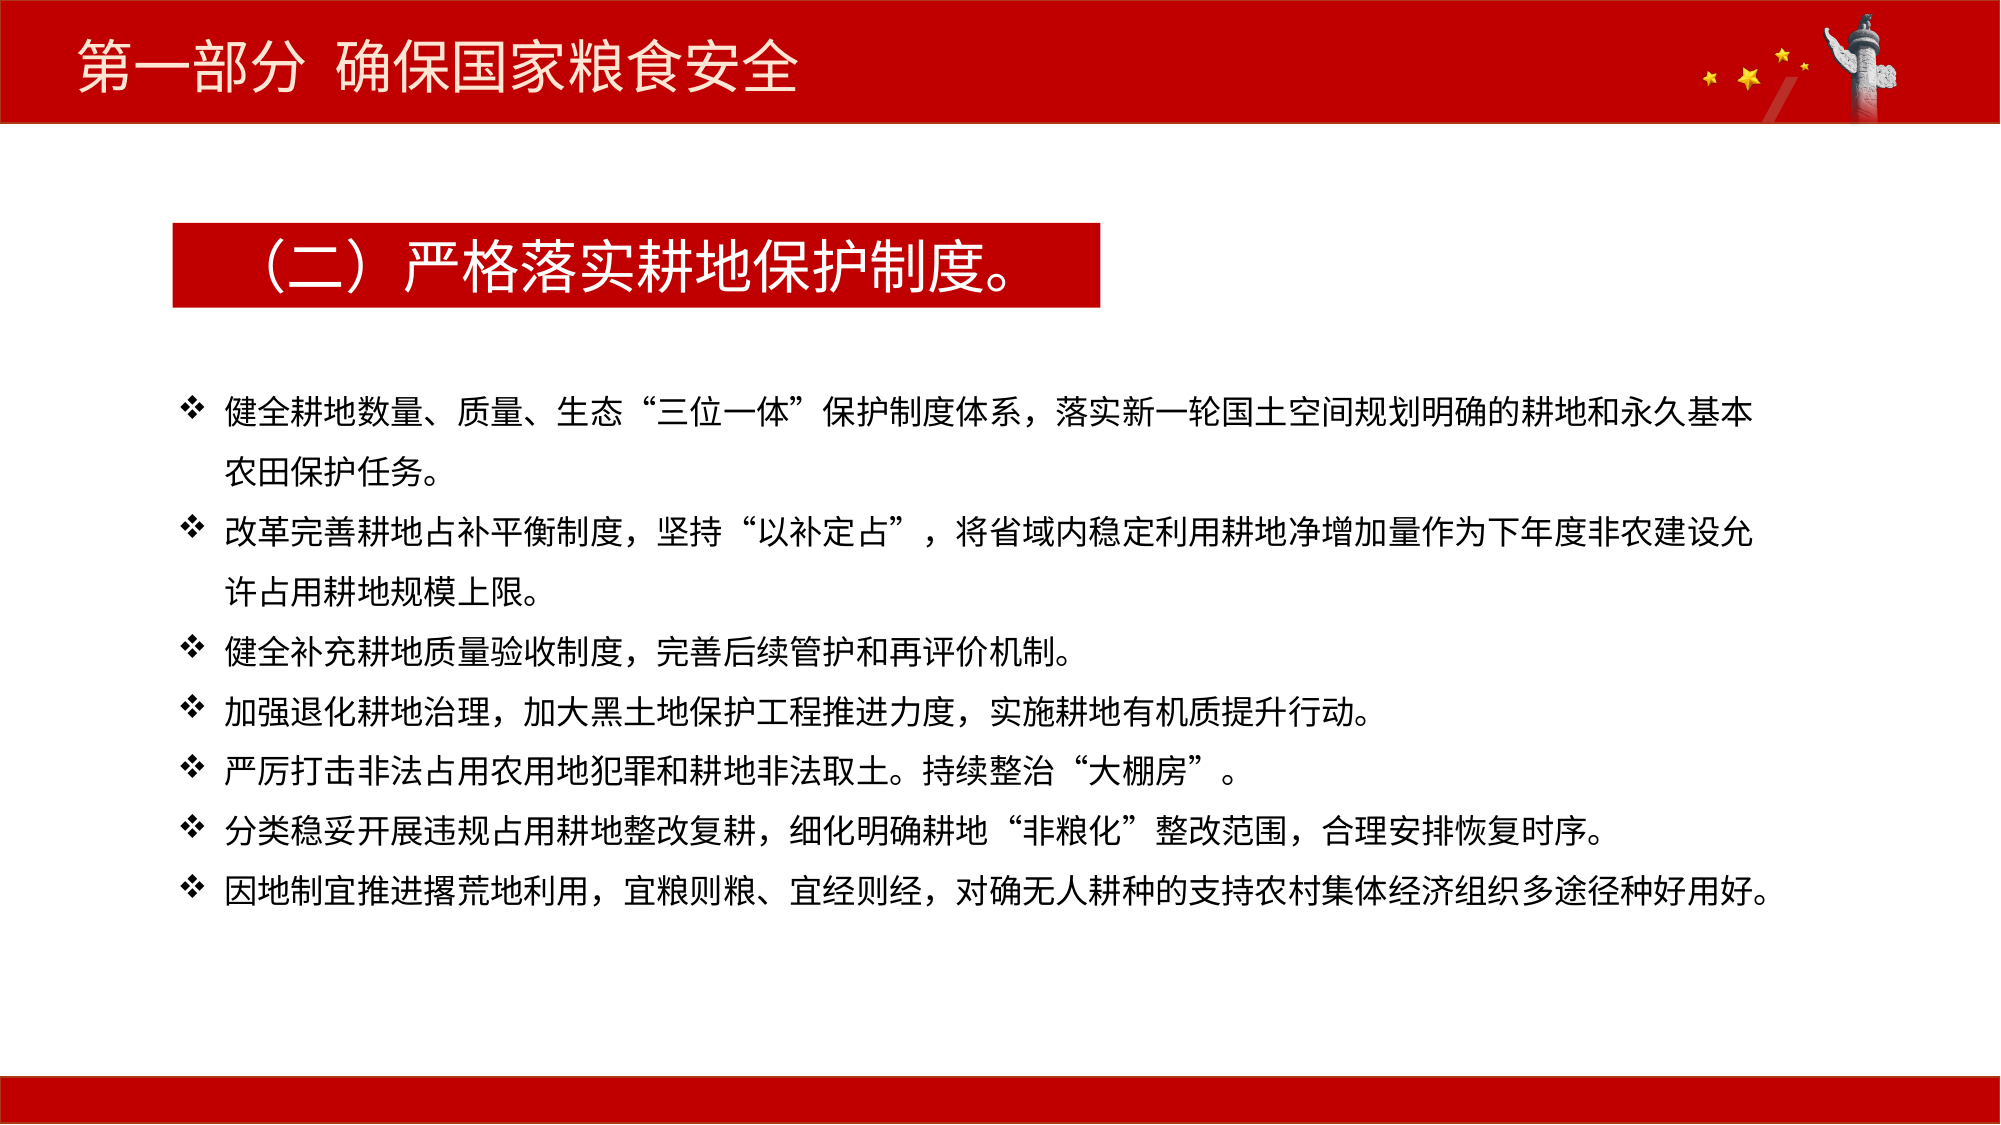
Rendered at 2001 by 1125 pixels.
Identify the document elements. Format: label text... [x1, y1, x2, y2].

text_box 第一部分 确保国家粮食安全 [60, 22, 1483, 108]
text_box 健全耕地数量、质量、生态“三位一体”保护制度体系，落实新一轮国土空间规划明确的耕地和永久基本农田保护任务。 改革完善耕地占补平衡制度，坚持“以补定占”，将省域内稳定利用耕地净增加量作为下年度非农建设允许占用耕地规模上限。 健全补充耕地质量验收制度，完善后续管护和再评价机制。 加强退化耕地治理，加大黑土地保护工程推进力度，实施耕地有机质提升行动。 严厉打击非法占用农用地犯罪和耕地非法取土。持续整治“大棚房”。 分类稳妥开展违规占用耕地整改复耕，细化明确耕地“非粮化”整改范围，合理安排恢复时序。 因地制宜推进撂荒地利用，宜粮则粮、宜经则经，对确无人耕种的支持农村集体经济组织多途径种好用好。 [162, 364, 1786, 918]
picture [1699, 67, 1721, 88]
picture [1798, 60, 1811, 72]
picture [1821, 0, 1903, 128]
picture [1731, 60, 1766, 94]
text_box （二）严格落实耕地保护制度。 [172, 222, 1101, 308]
picture [1772, 45, 1792, 64]
